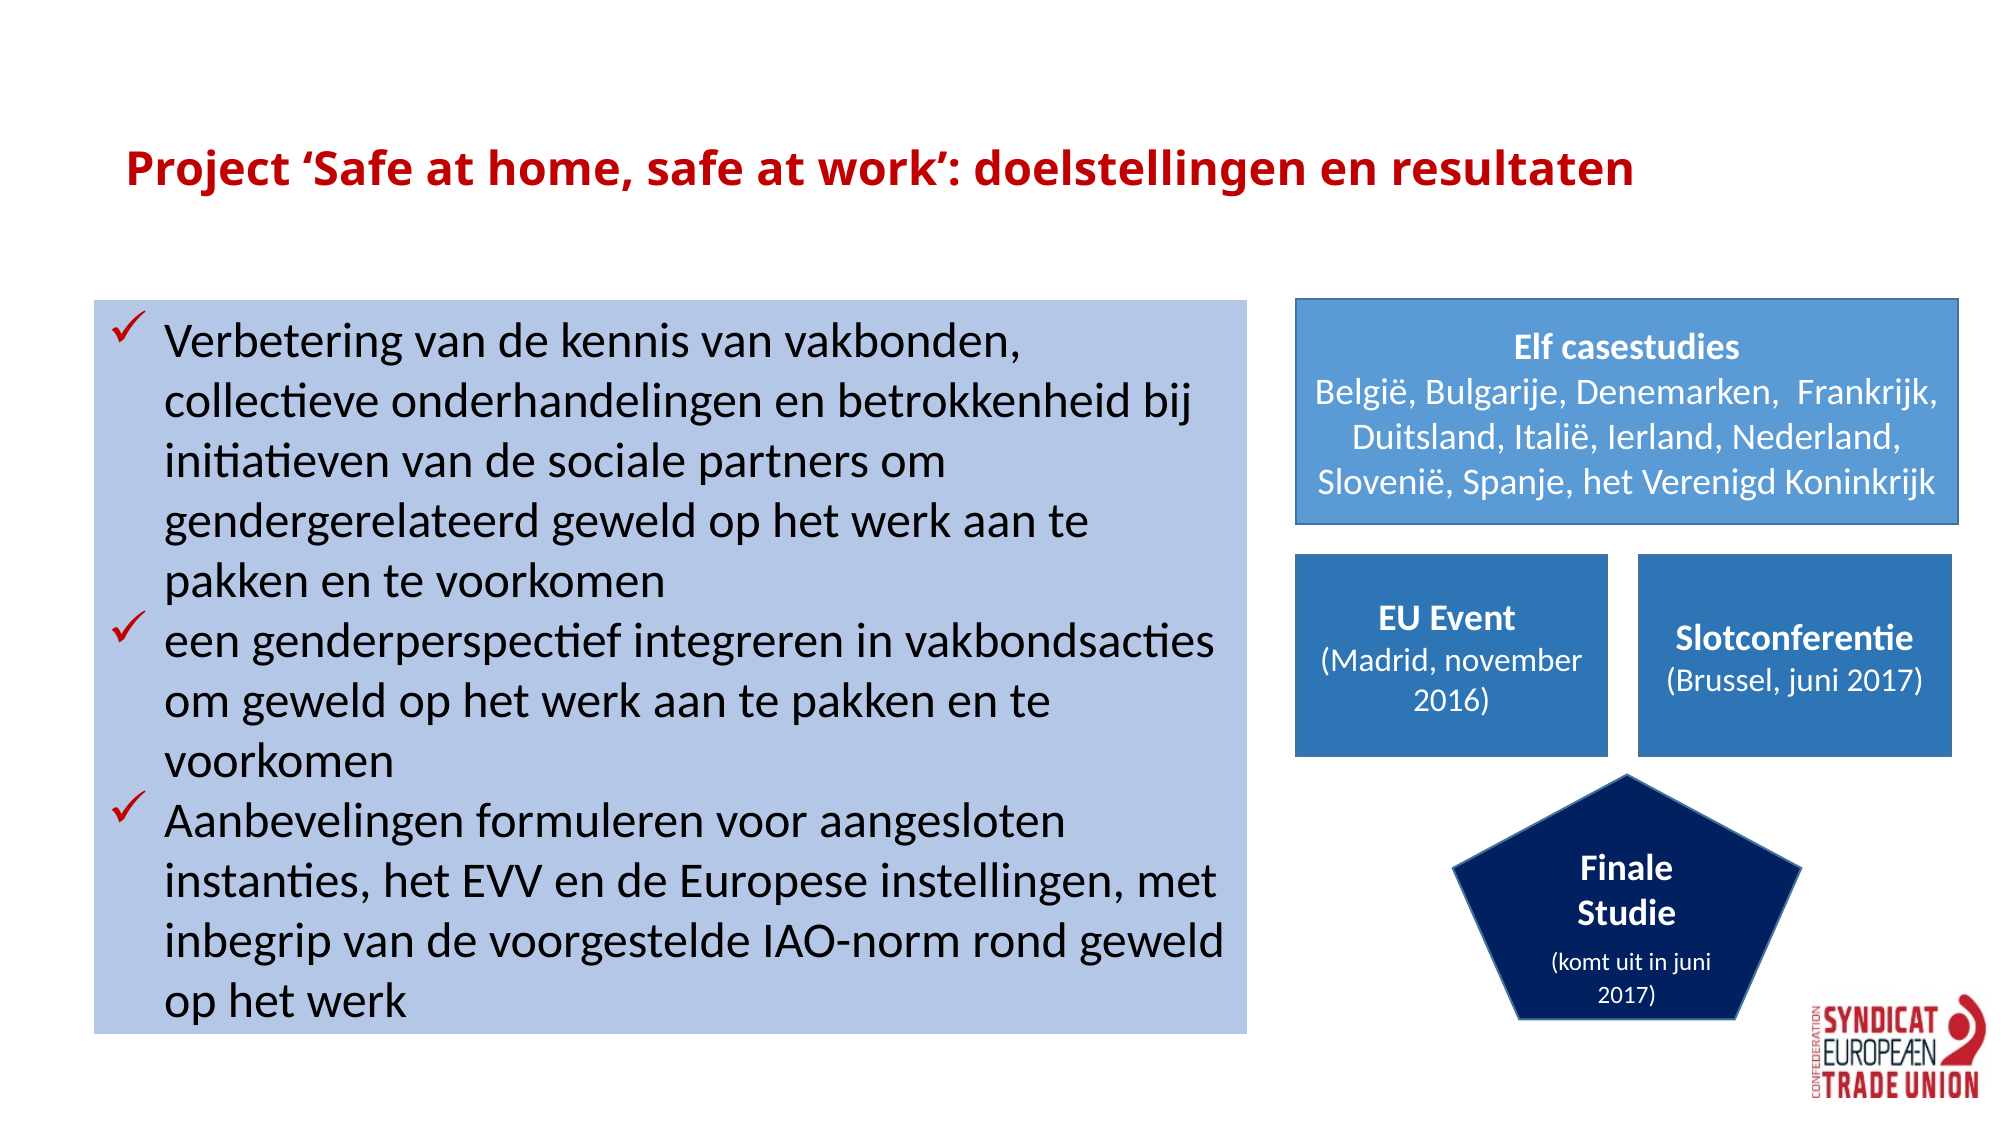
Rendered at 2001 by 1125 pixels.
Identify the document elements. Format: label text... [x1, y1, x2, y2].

text_box Verbetering van de kennis van vakbonden, collectieve onderhandelingen en betrokkenheid bij initiatieven van de sociale partners om gendergerelateerd geweld op het werk aan te pakken en te voorkomen een genderperspectief integreren in vakbondsacties om geweld op het werk aan te pakken en te voorkomen Aanbevelingen formuleren voor aangesloten instanties, het EVV en de Europese instellingen, met inbegrip van de voorgestelde IAO-norm rond geweld op het werk [92, 298, 1249, 1036]
picture [1812, 990, 1988, 1098]
text_box Slotconferentie (Brussel, juni 2017) [1944, 554, 1952, 757]
text_box Elf casestudies België, Bulgarije, Denemarken, Frankrijk, Duitsland, Italië, Ierland, Nederland, Slovenië, Spanje, het Verenigd Koninkrijk [1295, 298, 1959, 525]
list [137, 299, 1944, 1014]
text_box Finale Studie (komt uit in juni 2017) [1515, 1014, 1739, 1021]
title Project ‘Safe at home, safe at work’: doelstellingen en resultaten [85, 137, 1959, 204]
